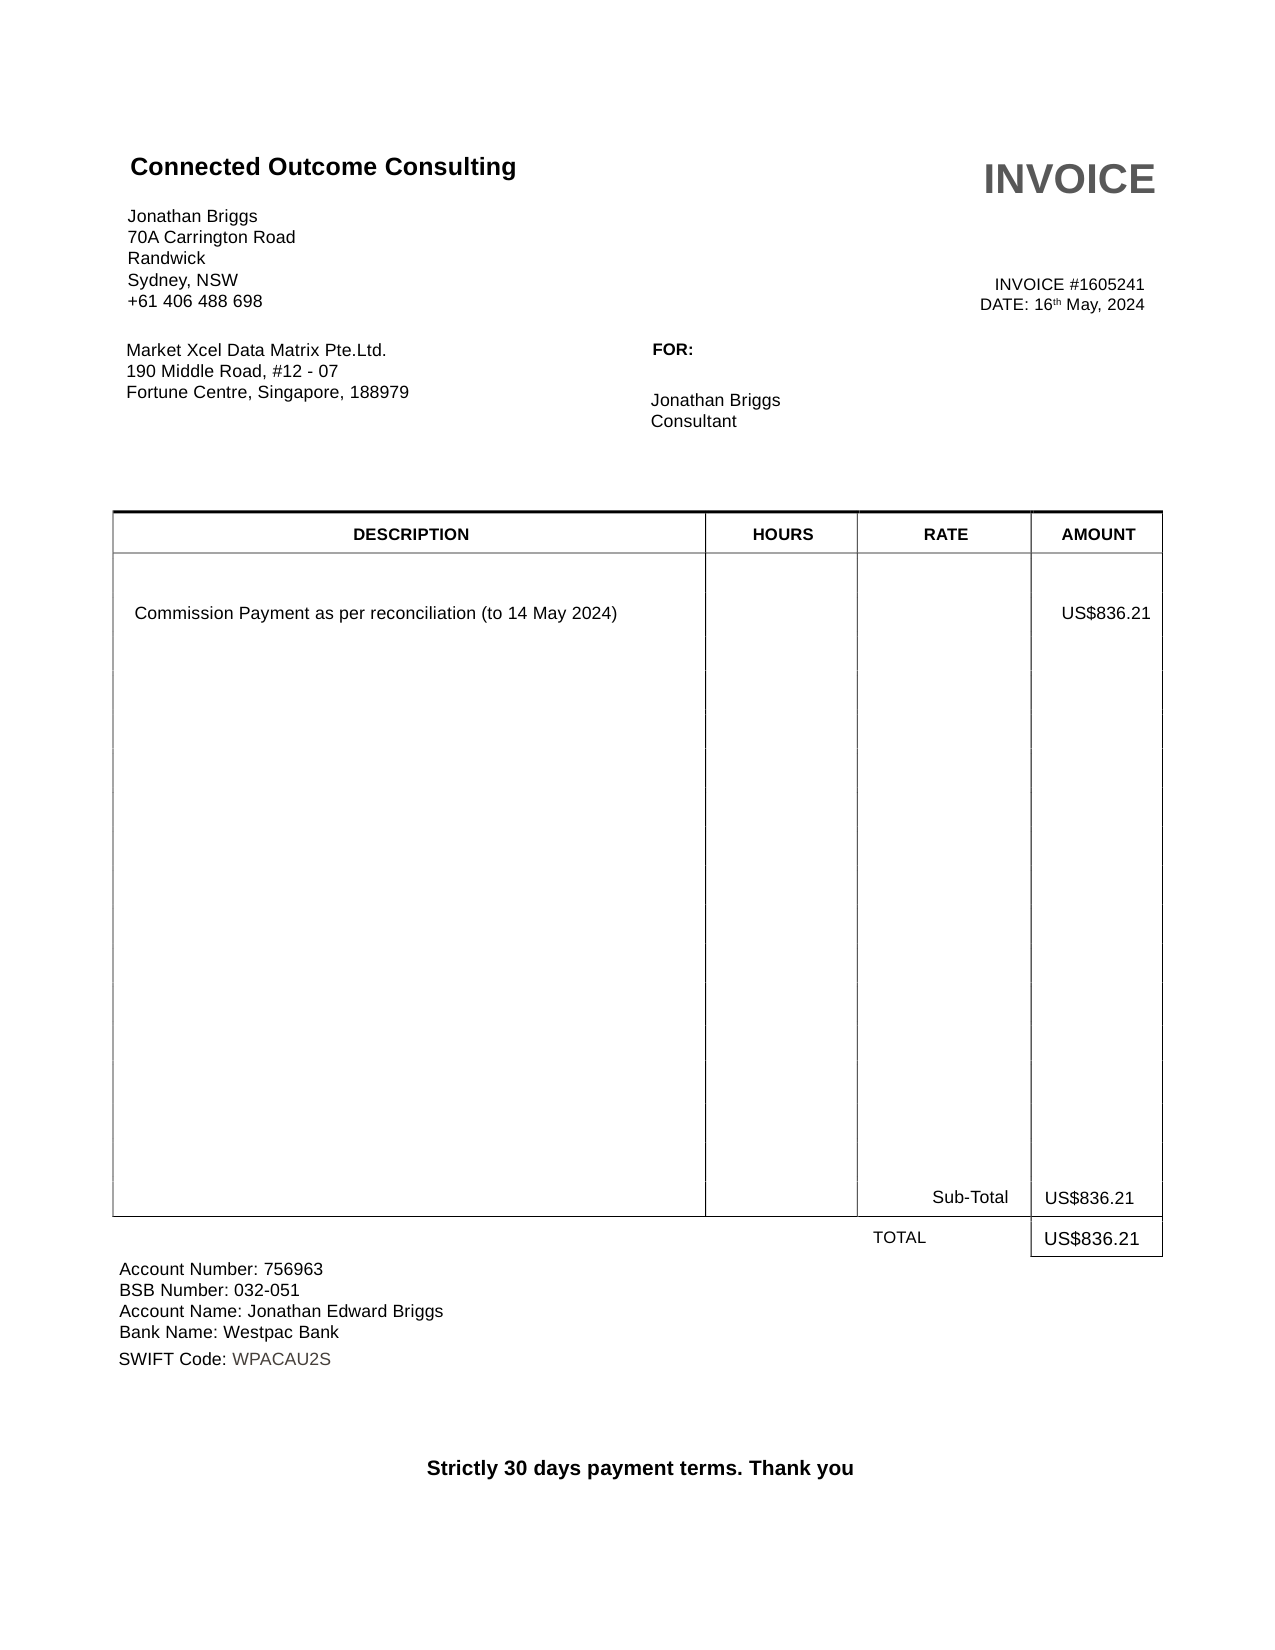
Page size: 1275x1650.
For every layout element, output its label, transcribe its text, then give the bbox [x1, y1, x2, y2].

text_box HOURS [752, 523, 815, 544]
text_box AMOUNT [1061, 523, 1136, 544]
text_box Connected Outcome Consulting [130, 150, 518, 181]
text_box Account Number: 756963 BSB Number: 032-051 Account Name: Jonathan Edward Briggs Bank Name: Westpac Bank [119, 1257, 445, 1343]
text_box Jonathan Briggs Consultant [650, 388, 782, 431]
text_box INVOICE #1605241 DATE: 16th May, 2024 [895, 274, 1145, 315]
text_box Commission Payment as per reconciliation (to 14 May 2024) [134, 601, 619, 623]
text_box US$836.21 [1044, 1226, 1140, 1250]
text_box Market Xcel Data Matrix Pte.Ltd. 190 Middle Road, #12 - 07 Fortune Centre, Singapore, 188979 [126, 338, 625, 403]
text_box RATE [923, 523, 969, 544]
text_box Strictly 30 days payment terms. Thank you [426, 1454, 856, 1480]
text_box Sub-Total [932, 1185, 1009, 1207]
text_box DESCRIPTION [353, 523, 470, 544]
text_box SWIFT Code: WPACAU2S [118, 1347, 332, 1369]
text_box [708, 510, 856, 514]
text_box [1033, 510, 1162, 514]
text_box Jonathan Briggs 70A Carrington Road Randwick Sydney, NSW +61 406 488 698 [127, 204, 296, 311]
text_box [859, 510, 1030, 514]
text_box INVOICE [983, 151, 1157, 202]
text_box TOTAL [873, 1226, 931, 1247]
text_box US$836.21 [1061, 601, 1152, 623]
text_box [113, 510, 705, 514]
text_box US$836.21 [1045, 1187, 1135, 1209]
text_box FOR: [652, 338, 695, 359]
